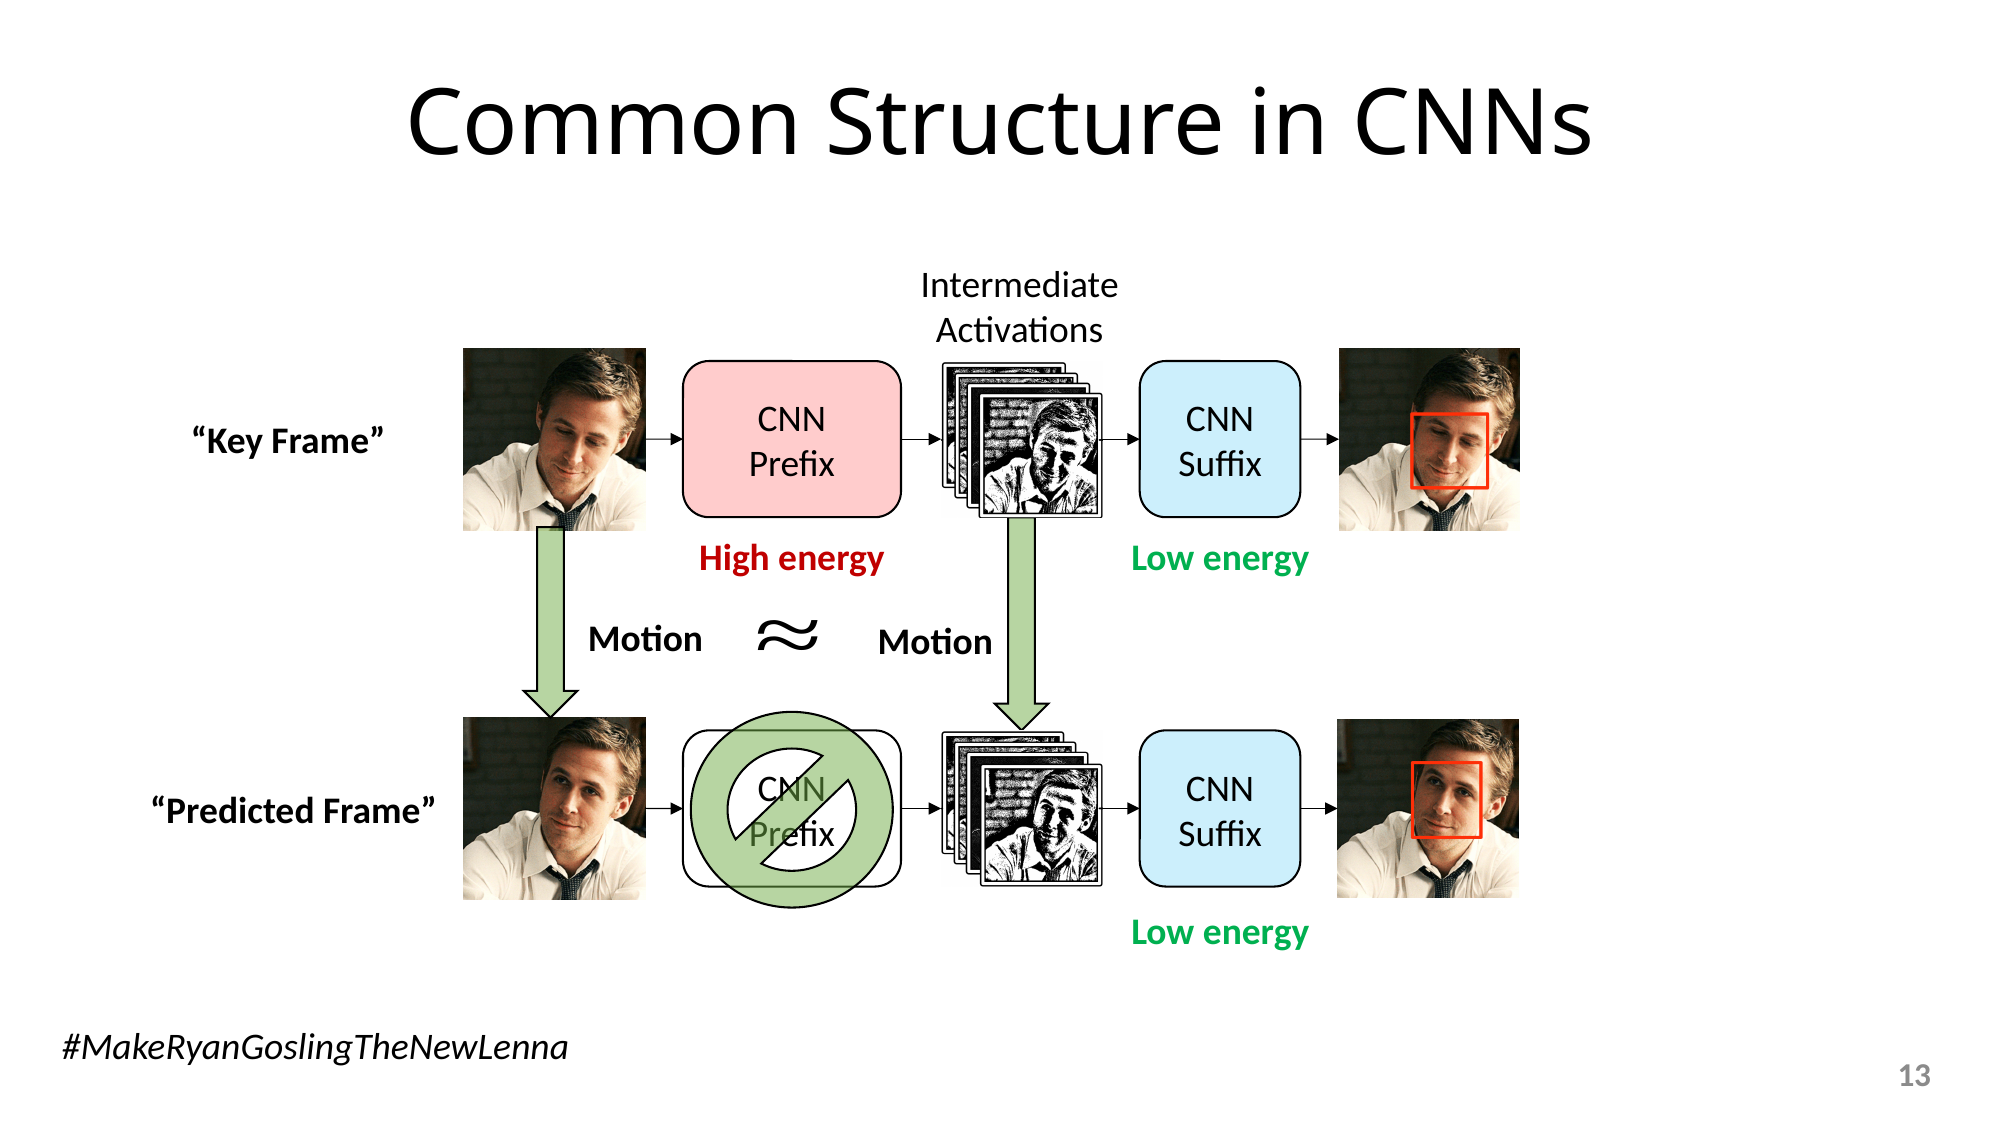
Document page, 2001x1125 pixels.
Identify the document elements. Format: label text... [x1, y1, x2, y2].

picture [1338, 348, 1520, 531]
slide_number 13 [1495, 1042, 1946, 1103]
text_box High energy [684, 526, 900, 586]
text_box CNN Prefix [765, 783, 855, 869]
text_box CNN Suffix [1138, 729, 1302, 888]
text_box [992, 518, 1051, 730]
text_box [521, 531, 580, 717]
text_box CNN Prefix [853, 729, 903, 888]
picture [941, 361, 1103, 518]
text_box “Key Frame” [175, 408, 401, 469]
text_box #MakeRyanGoslingTheNewLenna [47, 1014, 585, 1075]
text_box Motion [573, 606, 719, 667]
text_box Low energy [1116, 899, 1325, 960]
picture [463, 717, 646, 900]
text_box CNN Prefix [681, 359, 903, 519]
text_box CNN Suffix [1138, 359, 1302, 519]
text_box CNN Prefix [681, 729, 731, 888]
text_box Common Structure in CNNs [137, 15, 1863, 234]
text_box Motion [862, 609, 1008, 670]
text_box Low energy [1116, 526, 1325, 586]
text_box “Predicted Frame” [124, 778, 463, 838]
text_box [689, 710, 894, 909]
text_box CNN Prefix [729, 750, 819, 836]
picture [463, 348, 646, 531]
text_box Intermediate Activations [872, 252, 1167, 358]
picture [941, 730, 1103, 887]
picture [1337, 719, 1520, 898]
